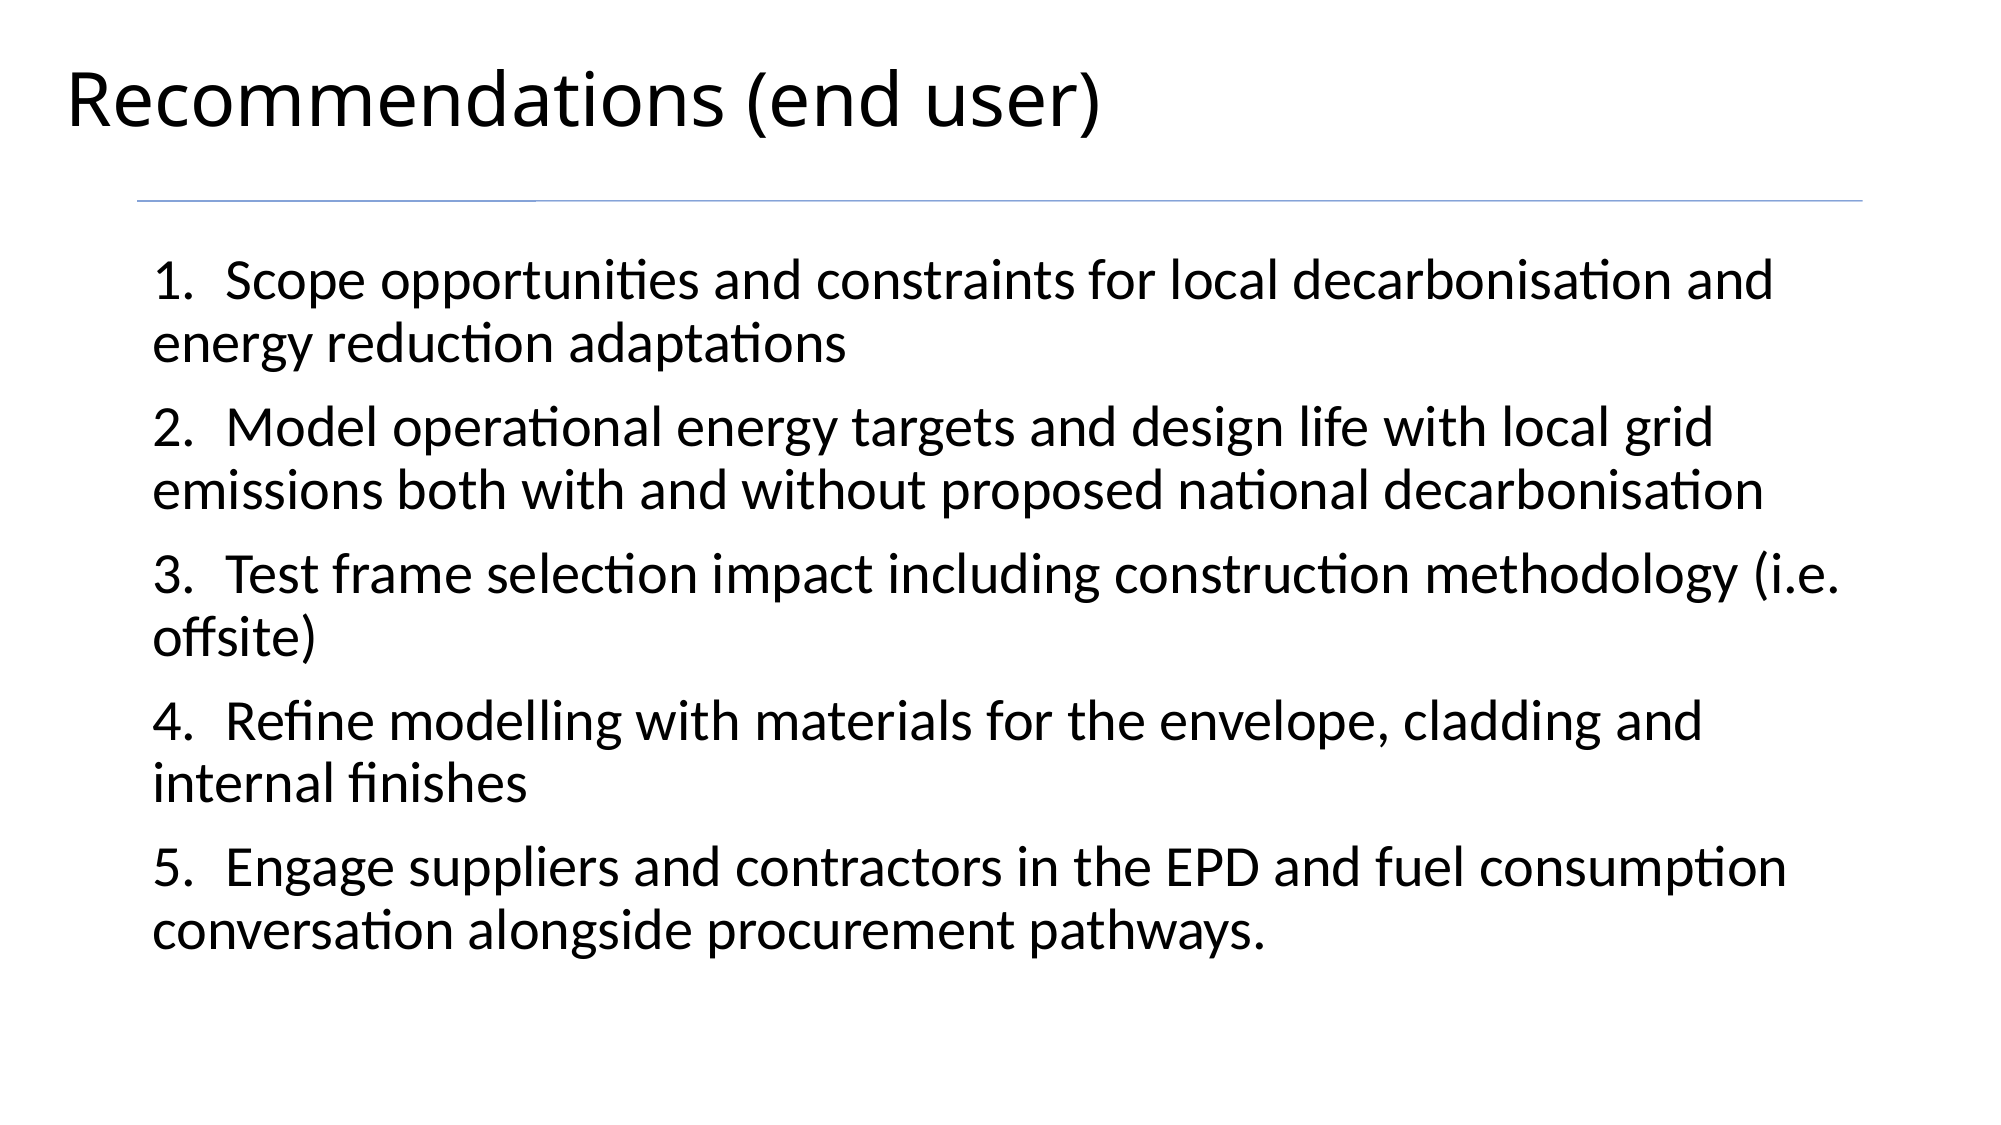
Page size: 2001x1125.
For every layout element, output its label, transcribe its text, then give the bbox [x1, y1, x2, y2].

text_box 1. Scope opportunities and constraints for local decarbonisation and energy reduction adaptations 2. Model operational energy targets and design life with local grid emissions both with and without proposed national decarbonisation 3. Test frame selection impact including construction methodology (i.e. offsite) 4. Refine modelling with materials for the envelope, cladding and internal finishes 5. Engage suppliers and contractors in the EPD and fuel consumption conversation alongside procurement pathways. [137, 242, 1863, 864]
text_box Recommendations (end user) [50, 25, 1950, 179]
